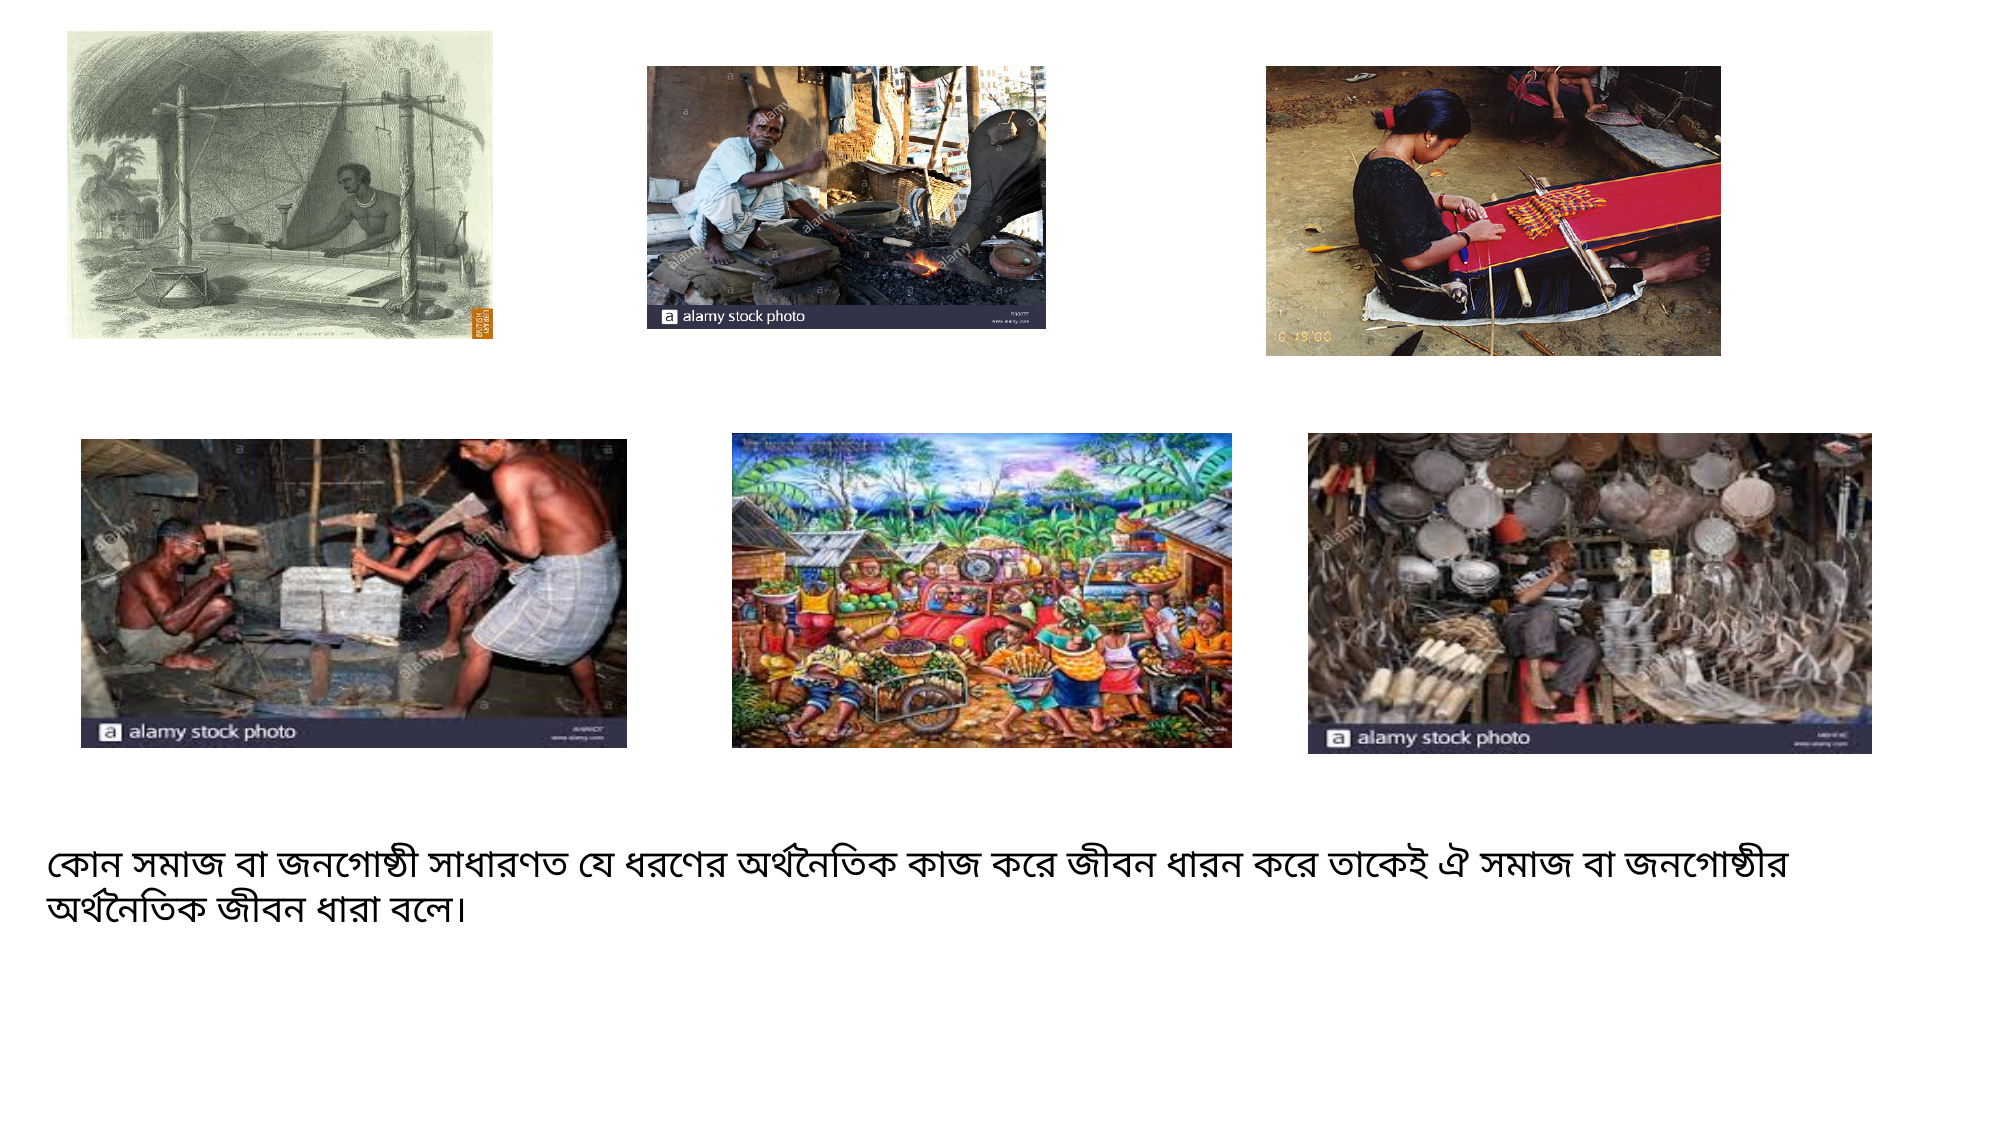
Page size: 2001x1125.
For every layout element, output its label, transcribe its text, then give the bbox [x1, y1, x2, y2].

text_box কোন সমাজ বা জনগোষ্ঠী সাধারণত যে ধরণের অর্থনৈতিক কাজ করে জীবন ধারন করে তাকেই ঐ সমাজ বা জনগোষ্ঠীর অর্থনৈতিক জীবন ধারা বলে। [32, 832, 1872, 937]
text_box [67, 31, 1872, 754]
